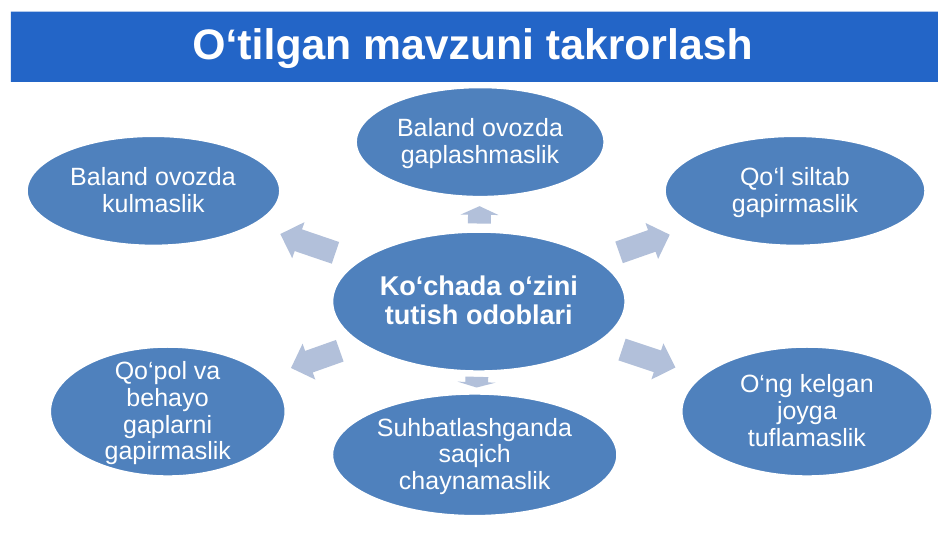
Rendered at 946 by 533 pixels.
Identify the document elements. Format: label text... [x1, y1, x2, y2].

title O‘tilgan mavzuni takrorlash [49, 16, 897, 69]
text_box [23, 88, 934, 515]
